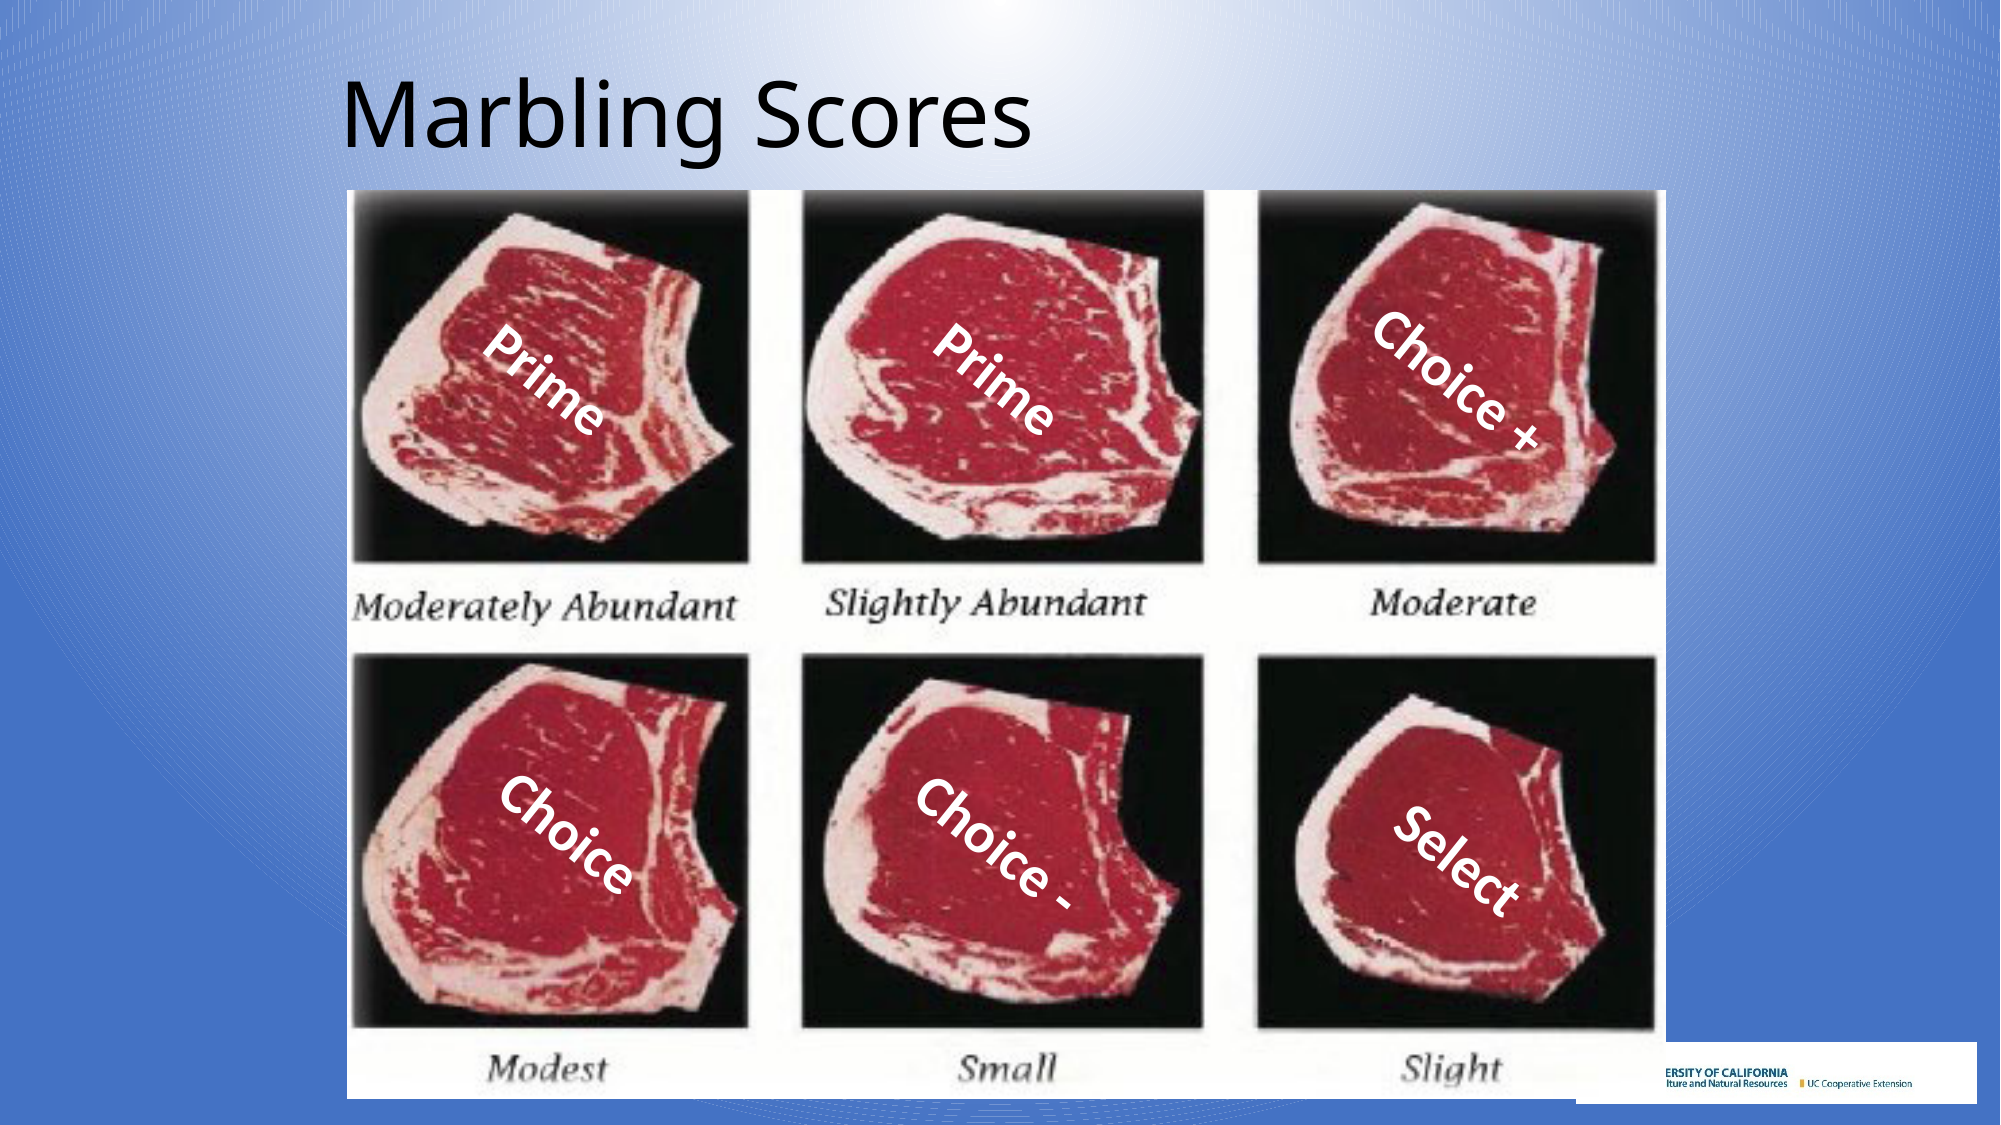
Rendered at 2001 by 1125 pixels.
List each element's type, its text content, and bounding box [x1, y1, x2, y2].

picture [347, 190, 1977, 1104]
title Marbling Scores [324, 45, 1675, 191]
